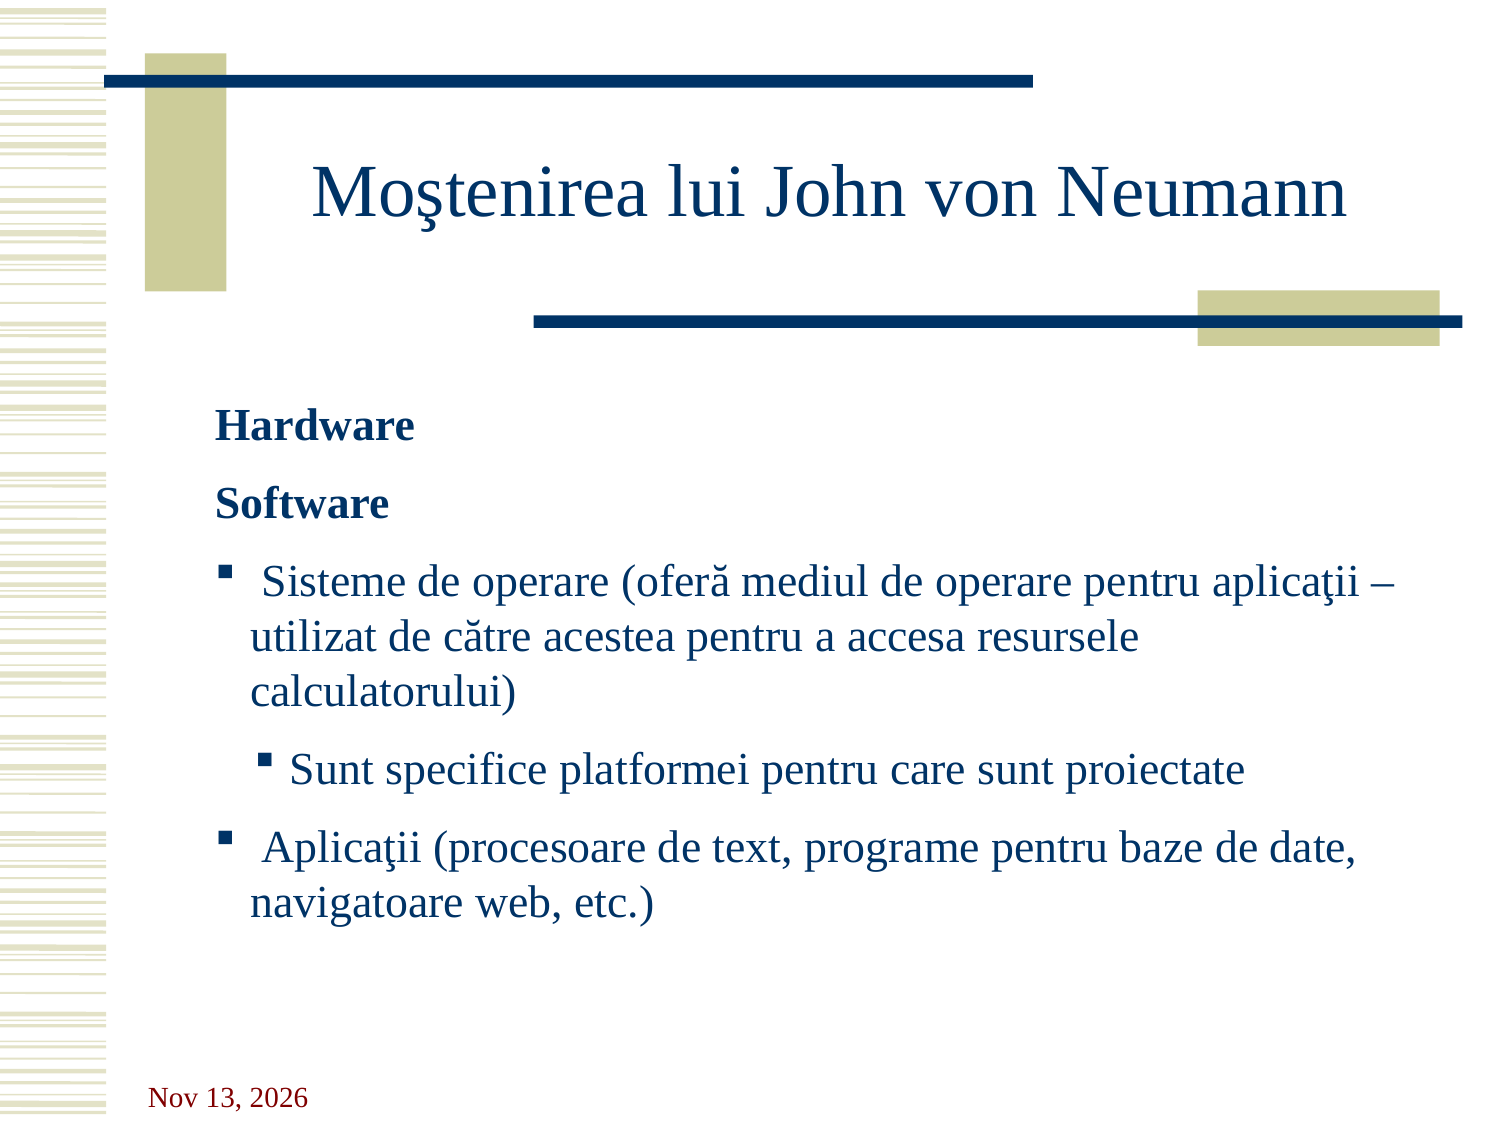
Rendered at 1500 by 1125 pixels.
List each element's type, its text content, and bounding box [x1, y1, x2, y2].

text_box Hardware Software Sisteme de operare (oferă mediul de operare pentru aplicaţii – utilizat de către acestea pentru a accesa resursele calculatorului) Sunt specifice platformei pentru care sunt proiectate Aplicaţii (procesoare de text, programe pentru baze de date, navigatoare web, etc.) [199, 387, 1413, 934]
text_box Moştenirea lui John von Neumann [224, 99, 1436, 288]
slide_number 8-Oct-17 [132, 1045, 446, 1121]
